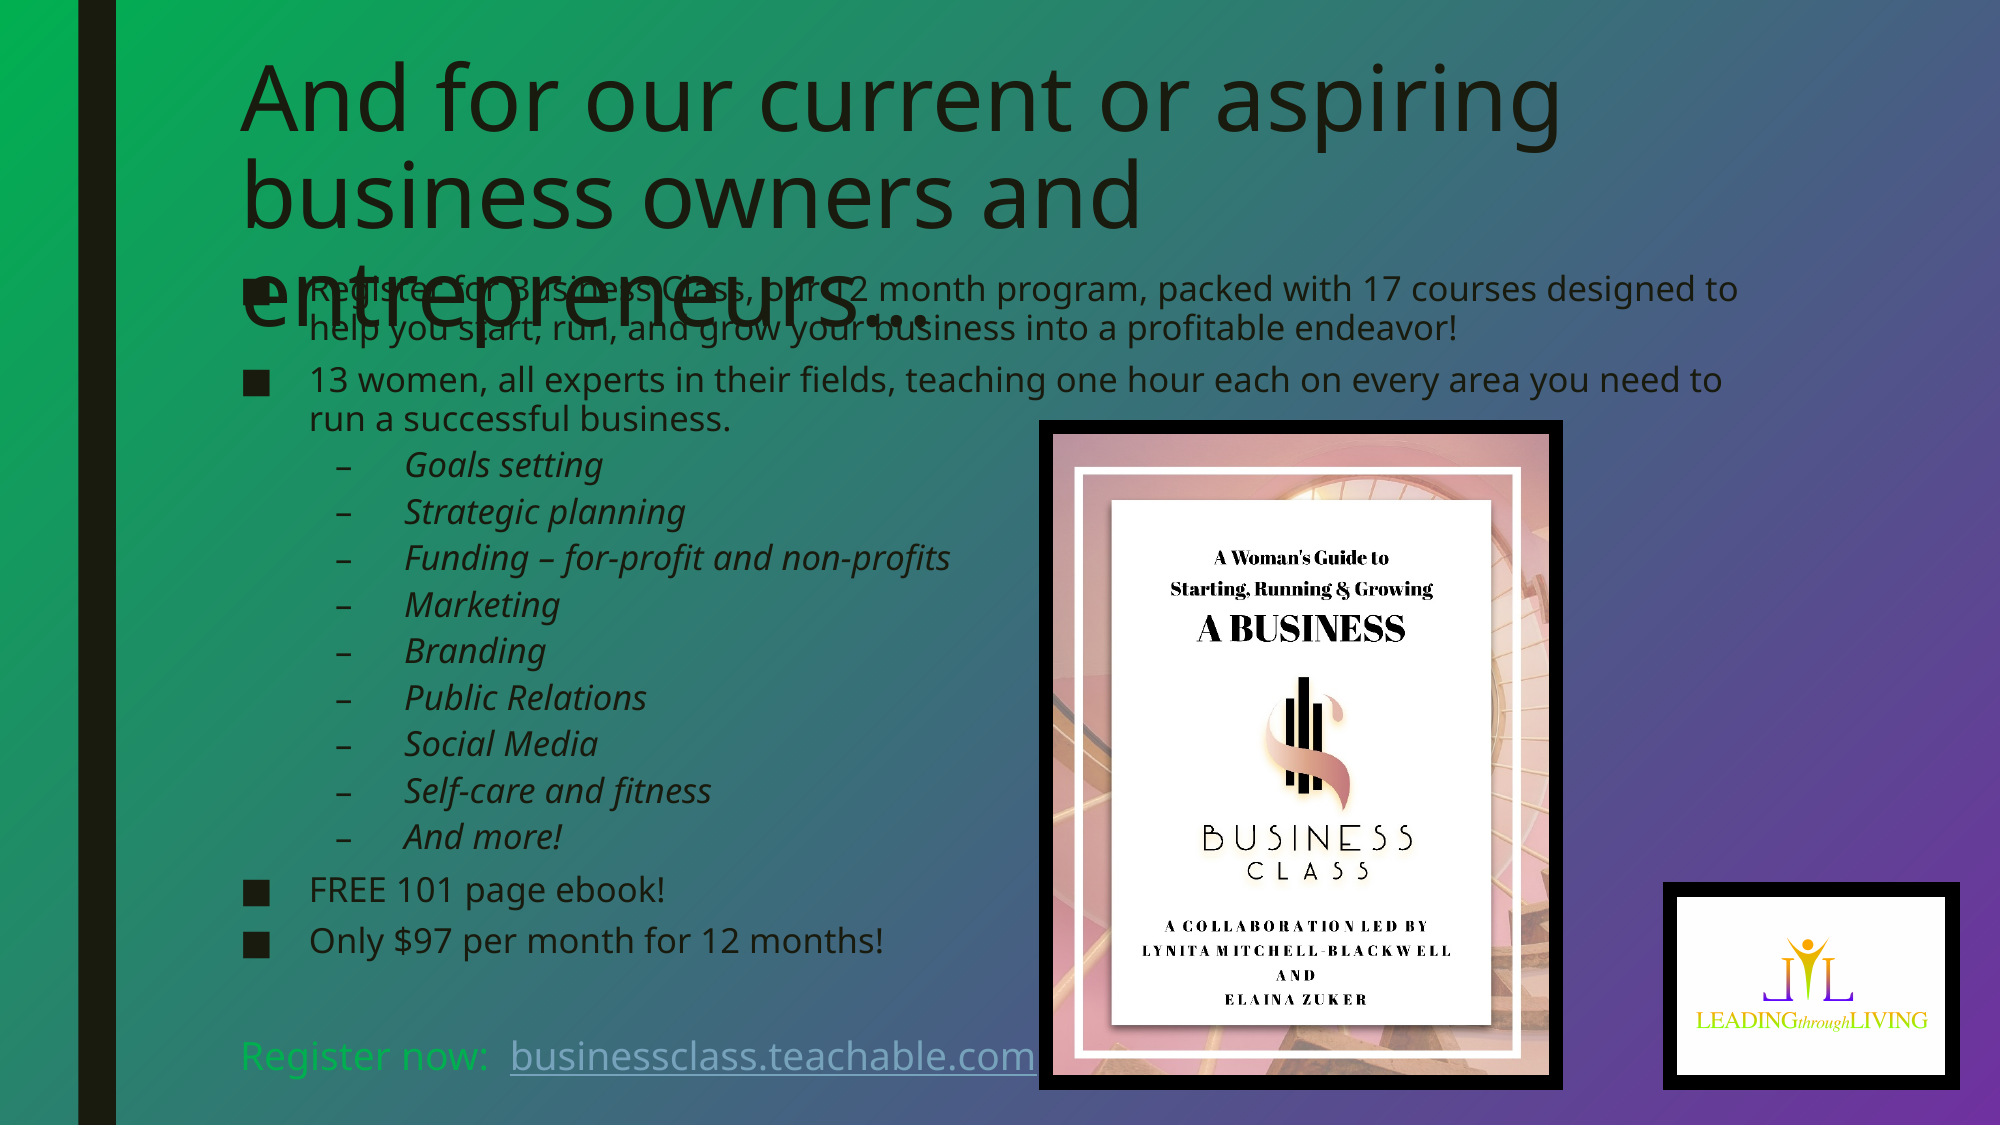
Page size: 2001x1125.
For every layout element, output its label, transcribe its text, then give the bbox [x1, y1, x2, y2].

picture [1053, 434, 1549, 1076]
picture [1677, 896, 1946, 1076]
list Register for Business Class, our 12 month program, packed with 17 courses designed to help you start, run, and grow your business into a profitable endeavor! 13 women, all experts in their fields, teaching one hour each on every area you need to run a successful business. Goals setting Strategic planning Funding – for-profit and non-profits Marketing Branding Public Relations Social Media Self-care and fitness And more! FREE 101 page ebook! Only $97 per month for 12 months! Register now: businessclass.teachable.com [225, 262, 1800, 1096]
title And for our current or aspiring business owners and entrepreneurs… [225, 45, 1800, 262]
